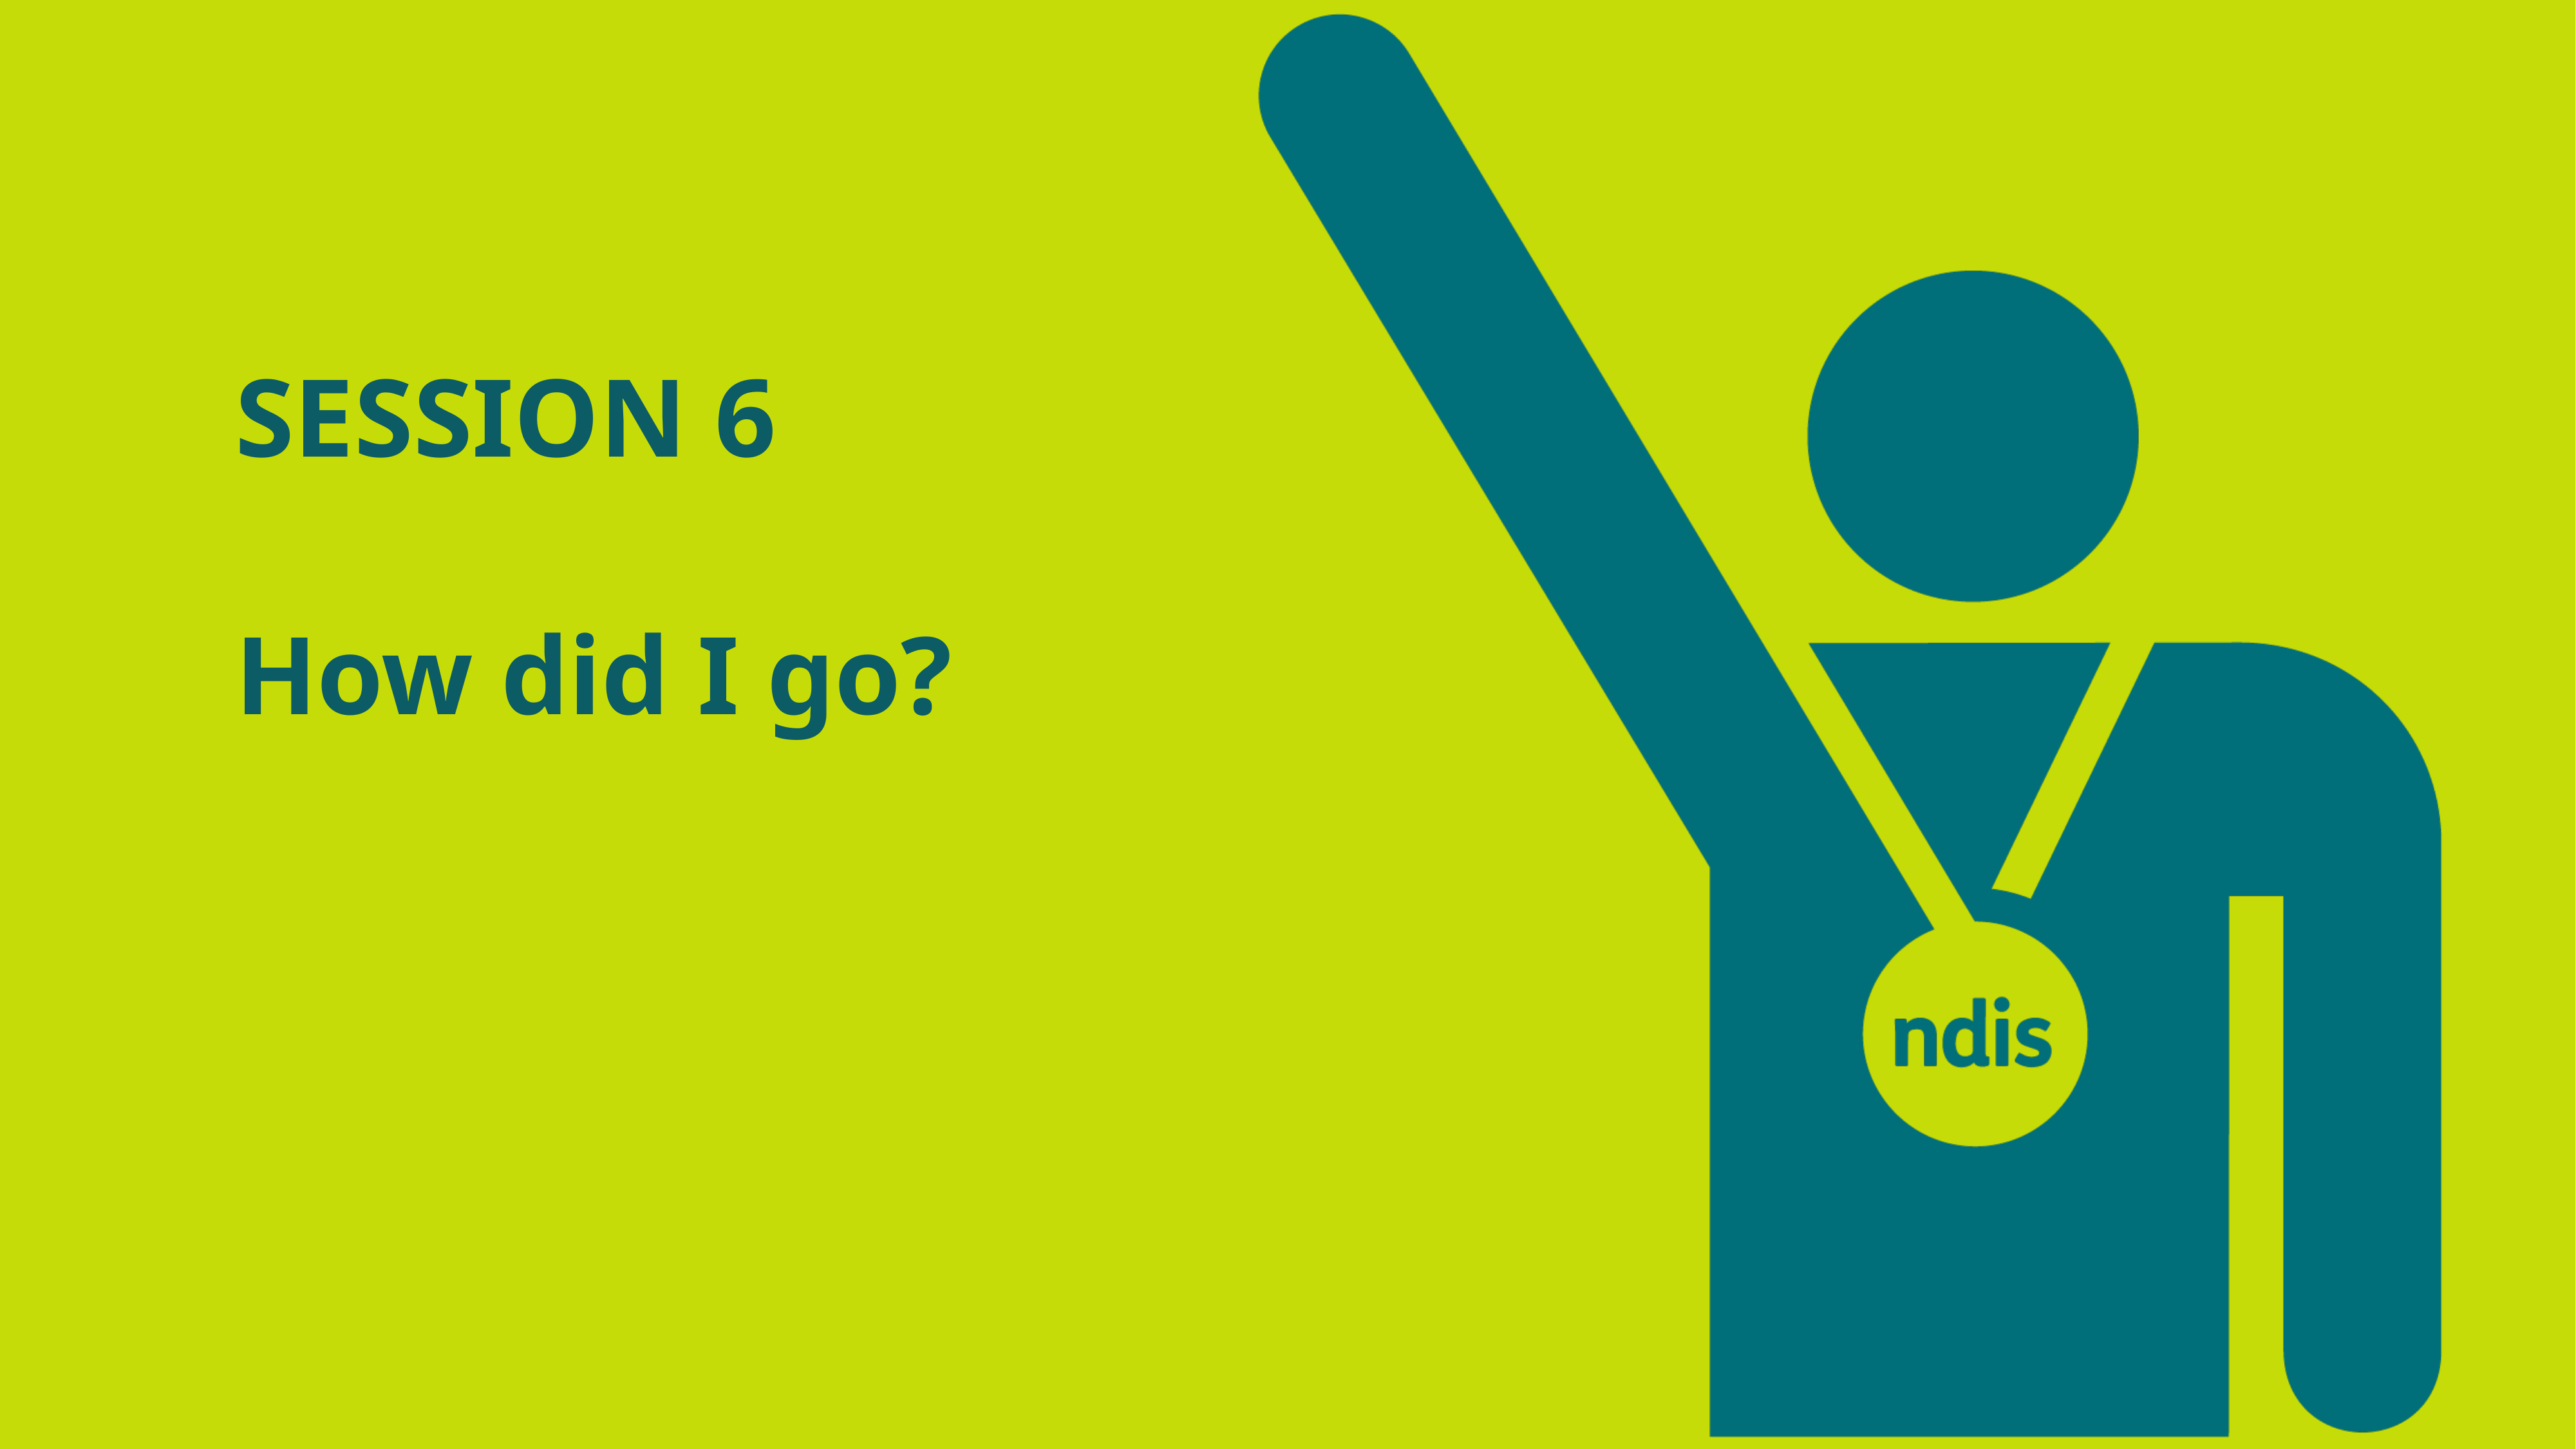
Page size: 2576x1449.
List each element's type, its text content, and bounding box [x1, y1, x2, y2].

text_box SESSION 6 How did I go? [225, 87, 1235, 741]
picture [1239, 0, 2456, 1449]
